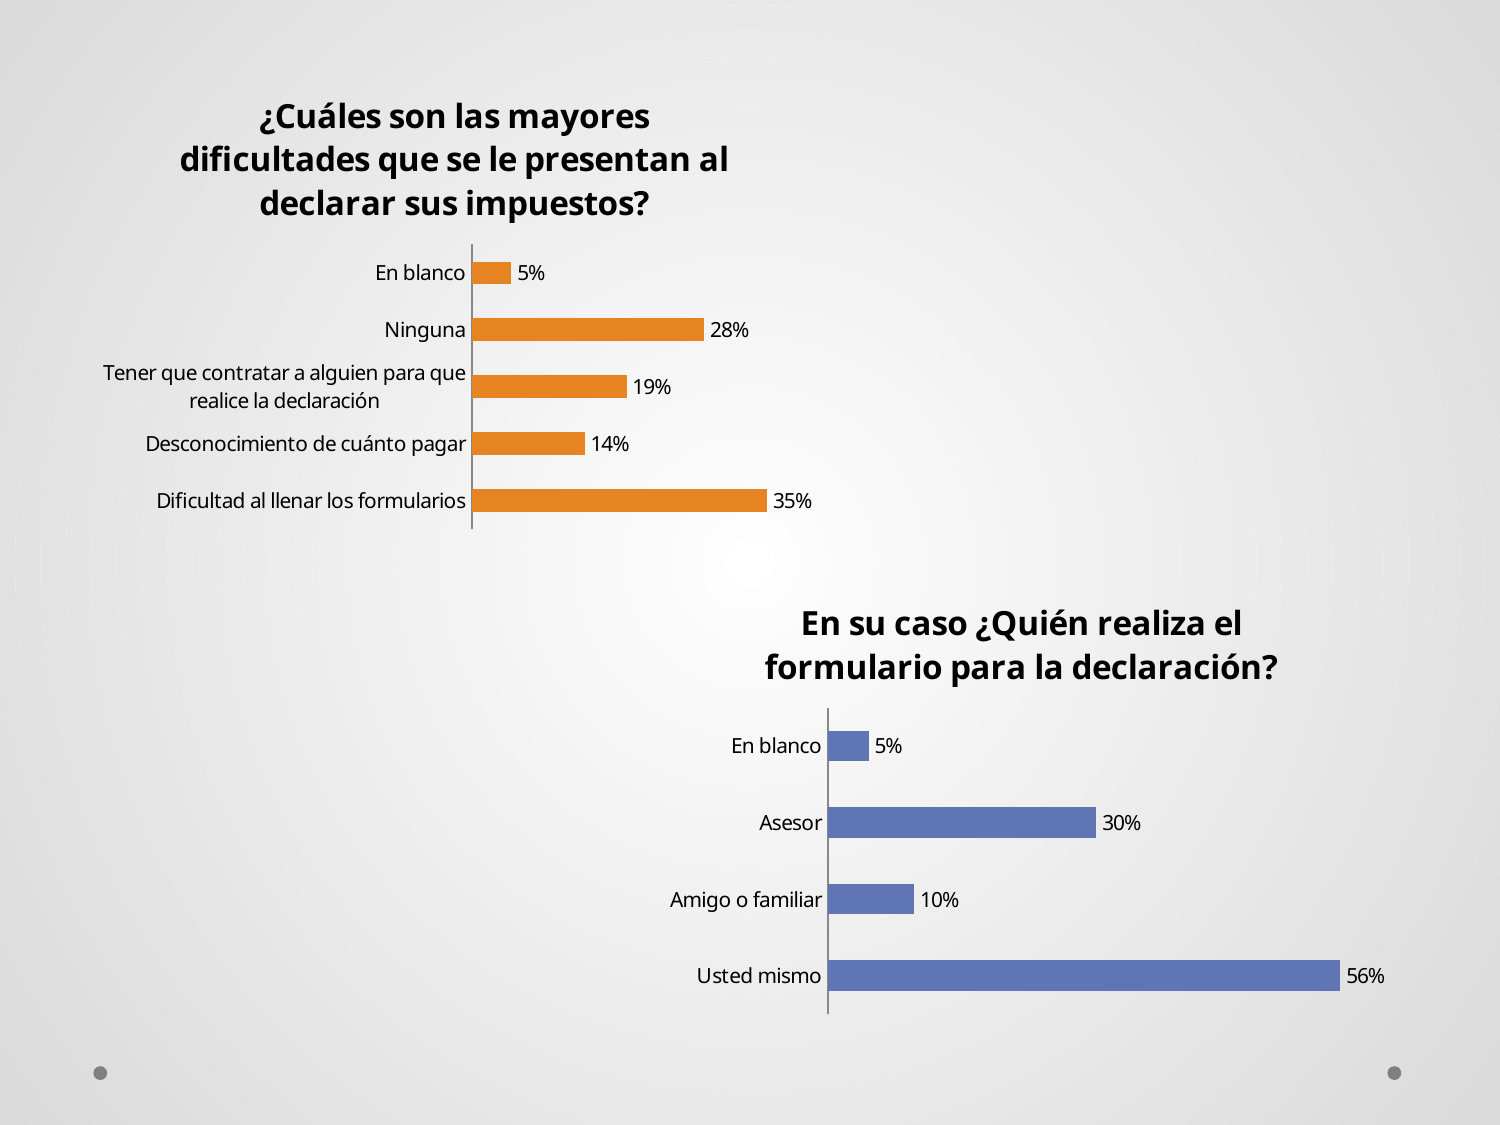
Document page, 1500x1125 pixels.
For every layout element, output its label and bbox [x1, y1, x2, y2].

chart [87, 65, 822, 540]
chart [654, 573, 1389, 1024]
